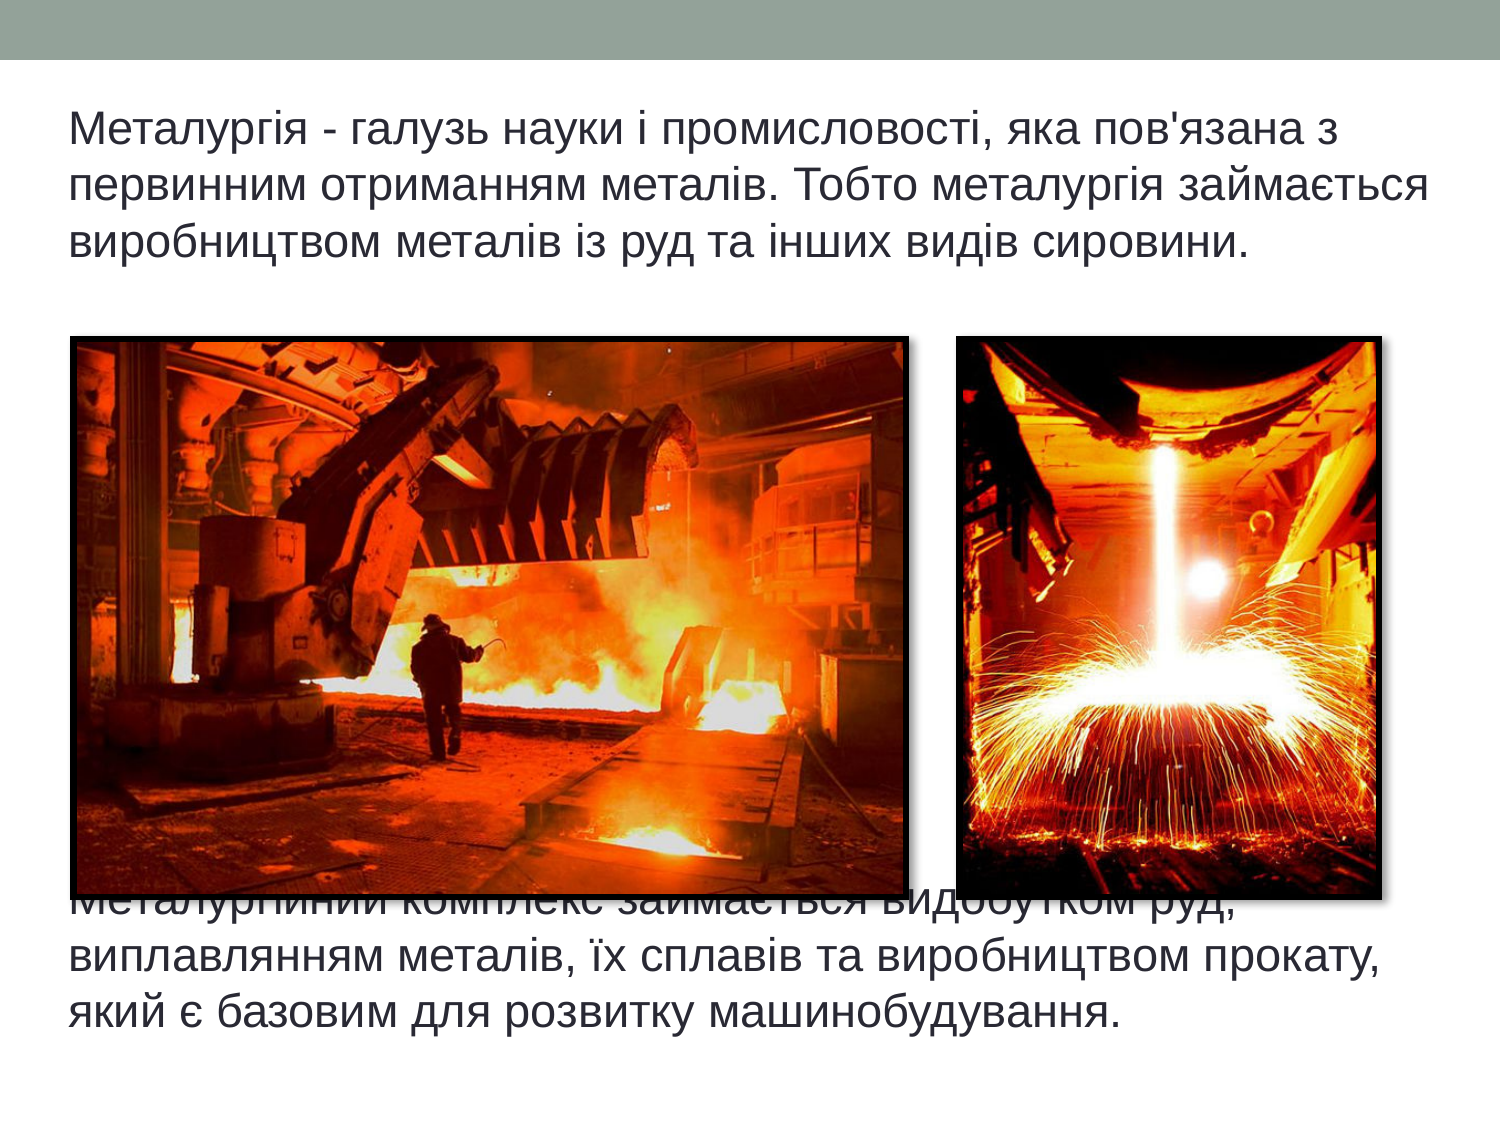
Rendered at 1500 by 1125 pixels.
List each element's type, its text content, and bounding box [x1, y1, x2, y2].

picture [962, 341, 1377, 894]
list Металургія - галузь науки і промисловості, яка пов'язана з первинним отриманням металів. Тобто металургія займається виробництвом металів із руд та інших видів сировини. Металургійний комплекс займається видобутком руд, виплавлянням металів, їх сплавів та виробництвом прокату, який є базовим для розвитку машинобудування. [53, 90, 1459, 1106]
picture [76, 341, 904, 894]
